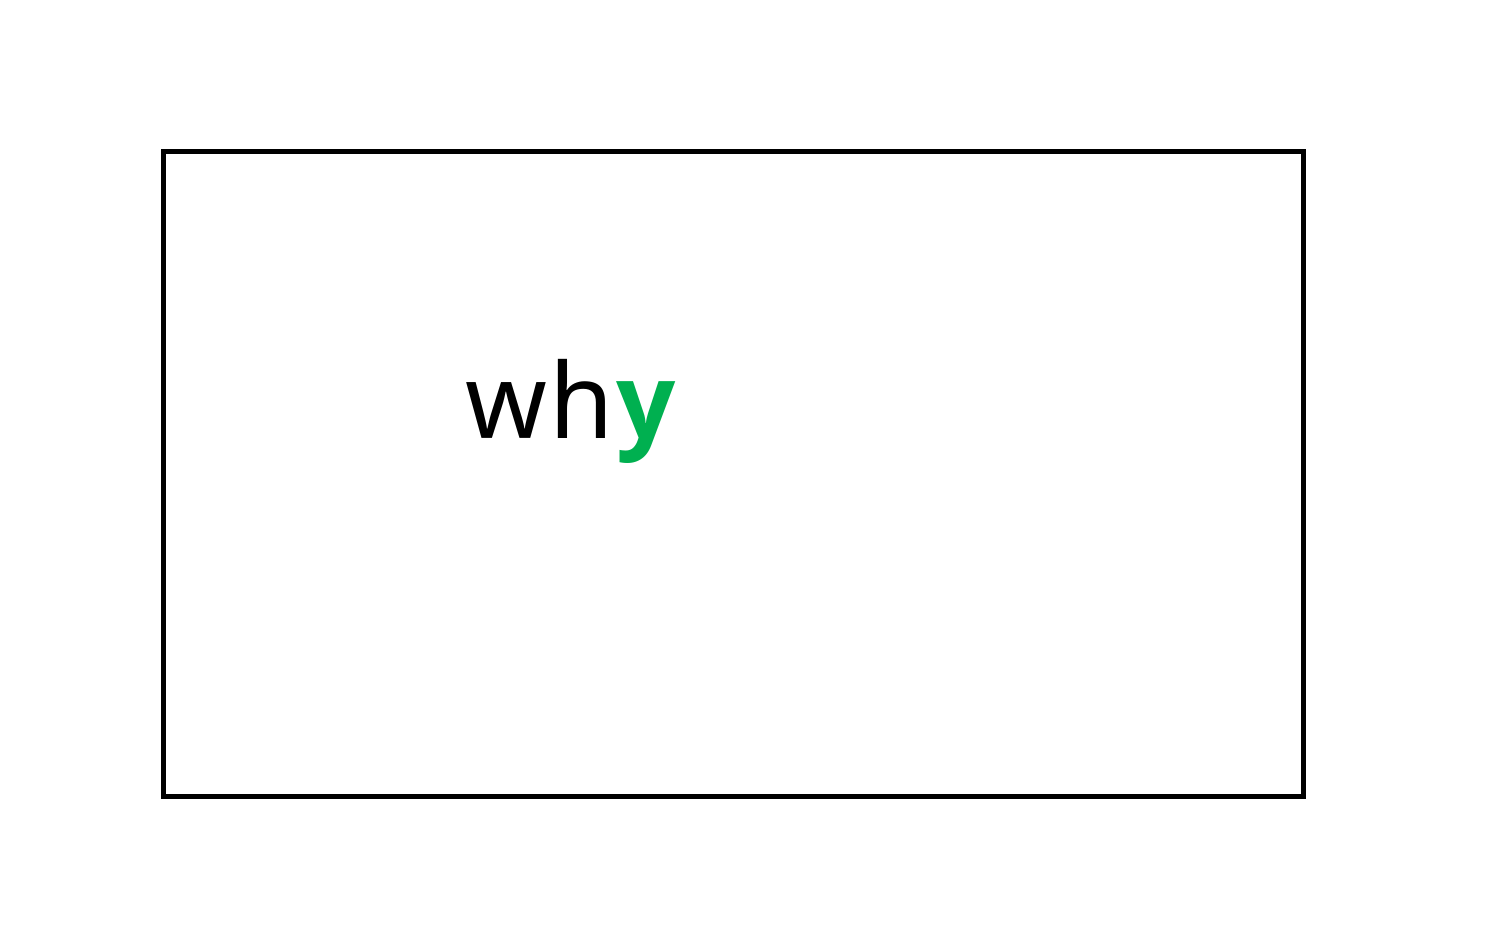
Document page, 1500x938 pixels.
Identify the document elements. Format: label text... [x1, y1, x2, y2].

text_box why [450, 327, 691, 468]
text_box [163, 150, 1304, 797]
